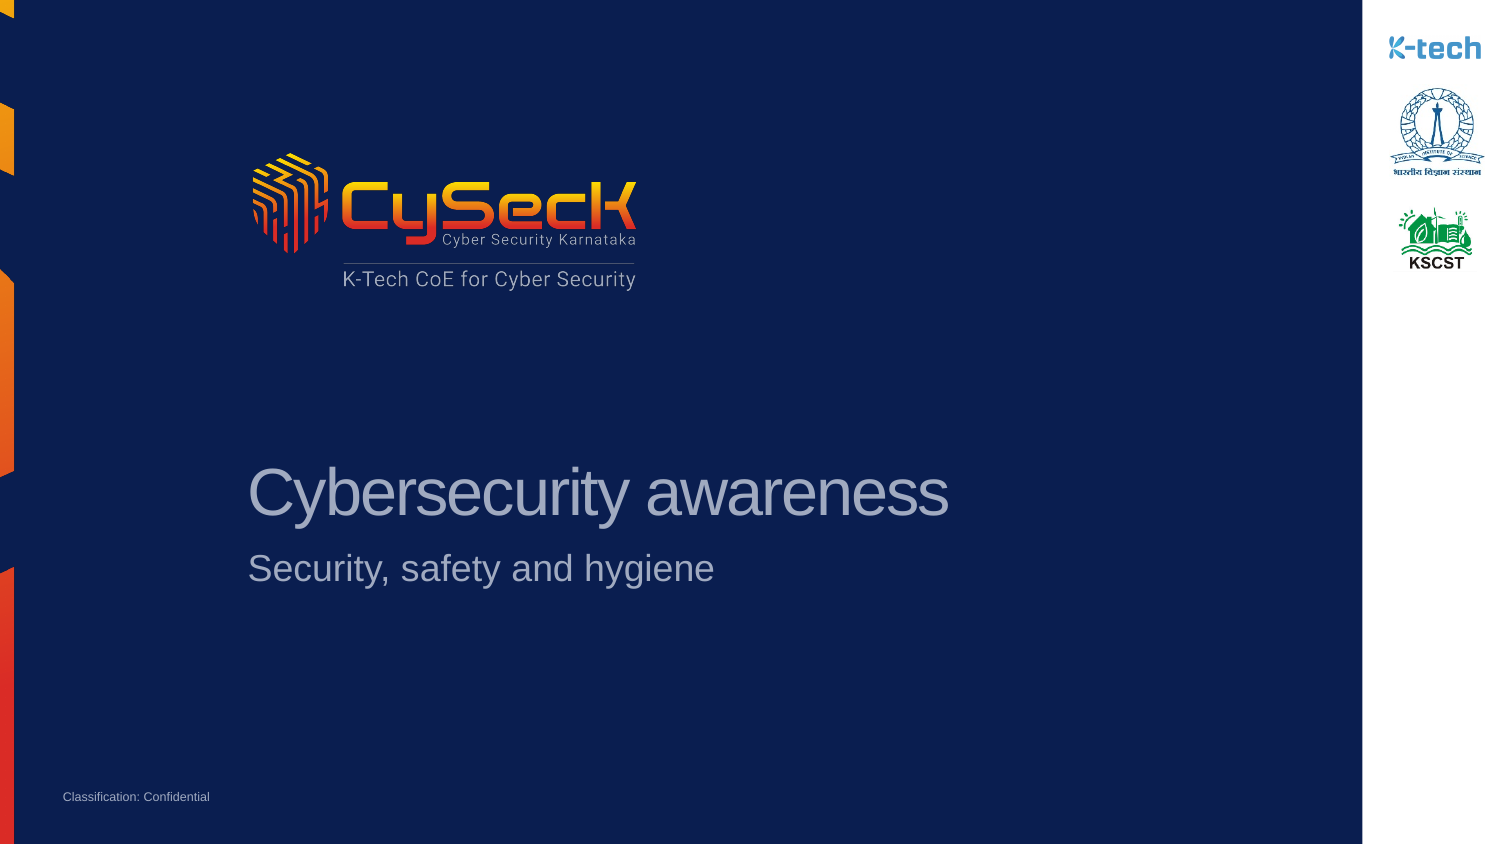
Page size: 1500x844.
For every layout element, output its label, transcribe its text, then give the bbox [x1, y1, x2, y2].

title Cybersecurity awareness [247, 447, 1321, 529]
text_box Classification: Confidential [62, 790, 211, 804]
picture [1389, 83, 1485, 180]
picture [1389, 35, 1481, 61]
list Security, safety and hygiene [247, 543, 1321, 590]
picture [239, 147, 651, 296]
picture [0, 0, 20, 844]
picture [1393, 202, 1478, 273]
